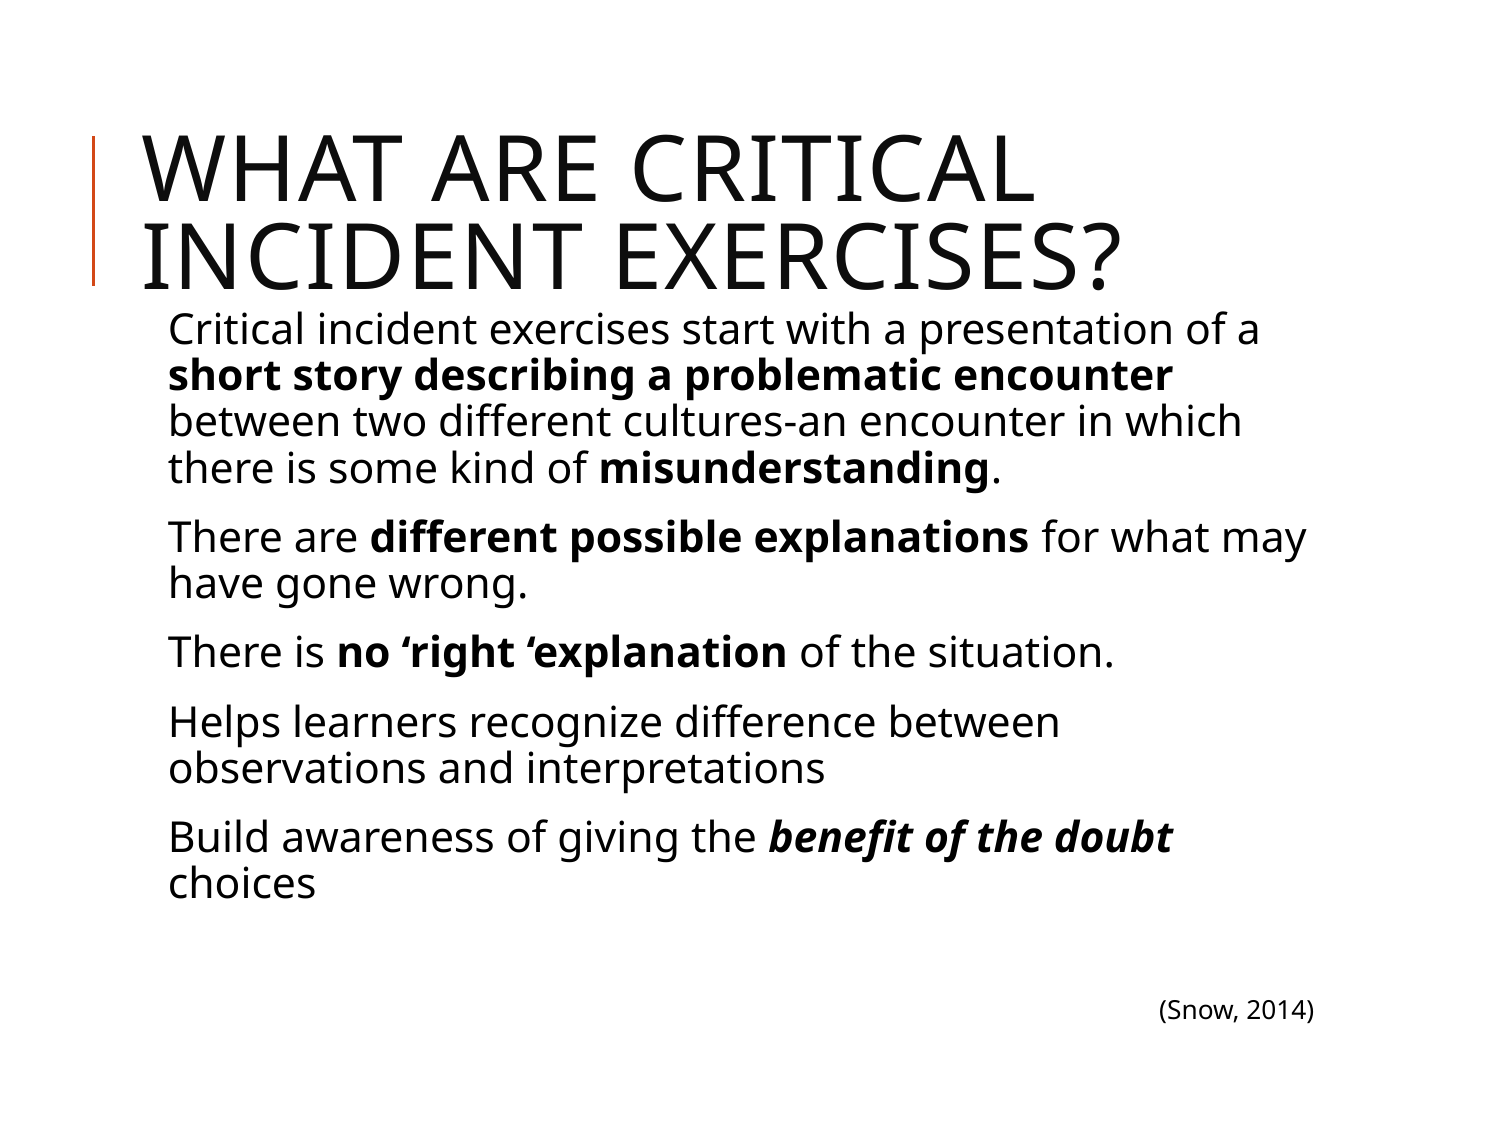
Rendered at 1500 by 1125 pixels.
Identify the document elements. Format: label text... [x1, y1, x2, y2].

list Critical incident exercises start with a presentation of a short story describing a problematic encounter between two different cultures-an encounter in which there is some kind of misunderstanding. There are different possible explanations for what may have gone wrong. There is no ‘right ‘explanation of the situation. Helps learners recognize difference between observations and interpretations Build awareness of giving the benefit of the doubt choices (Snow, 2014) [75, 299, 1322, 1035]
title What are critical incident exercises? [126, 96, 1363, 342]
